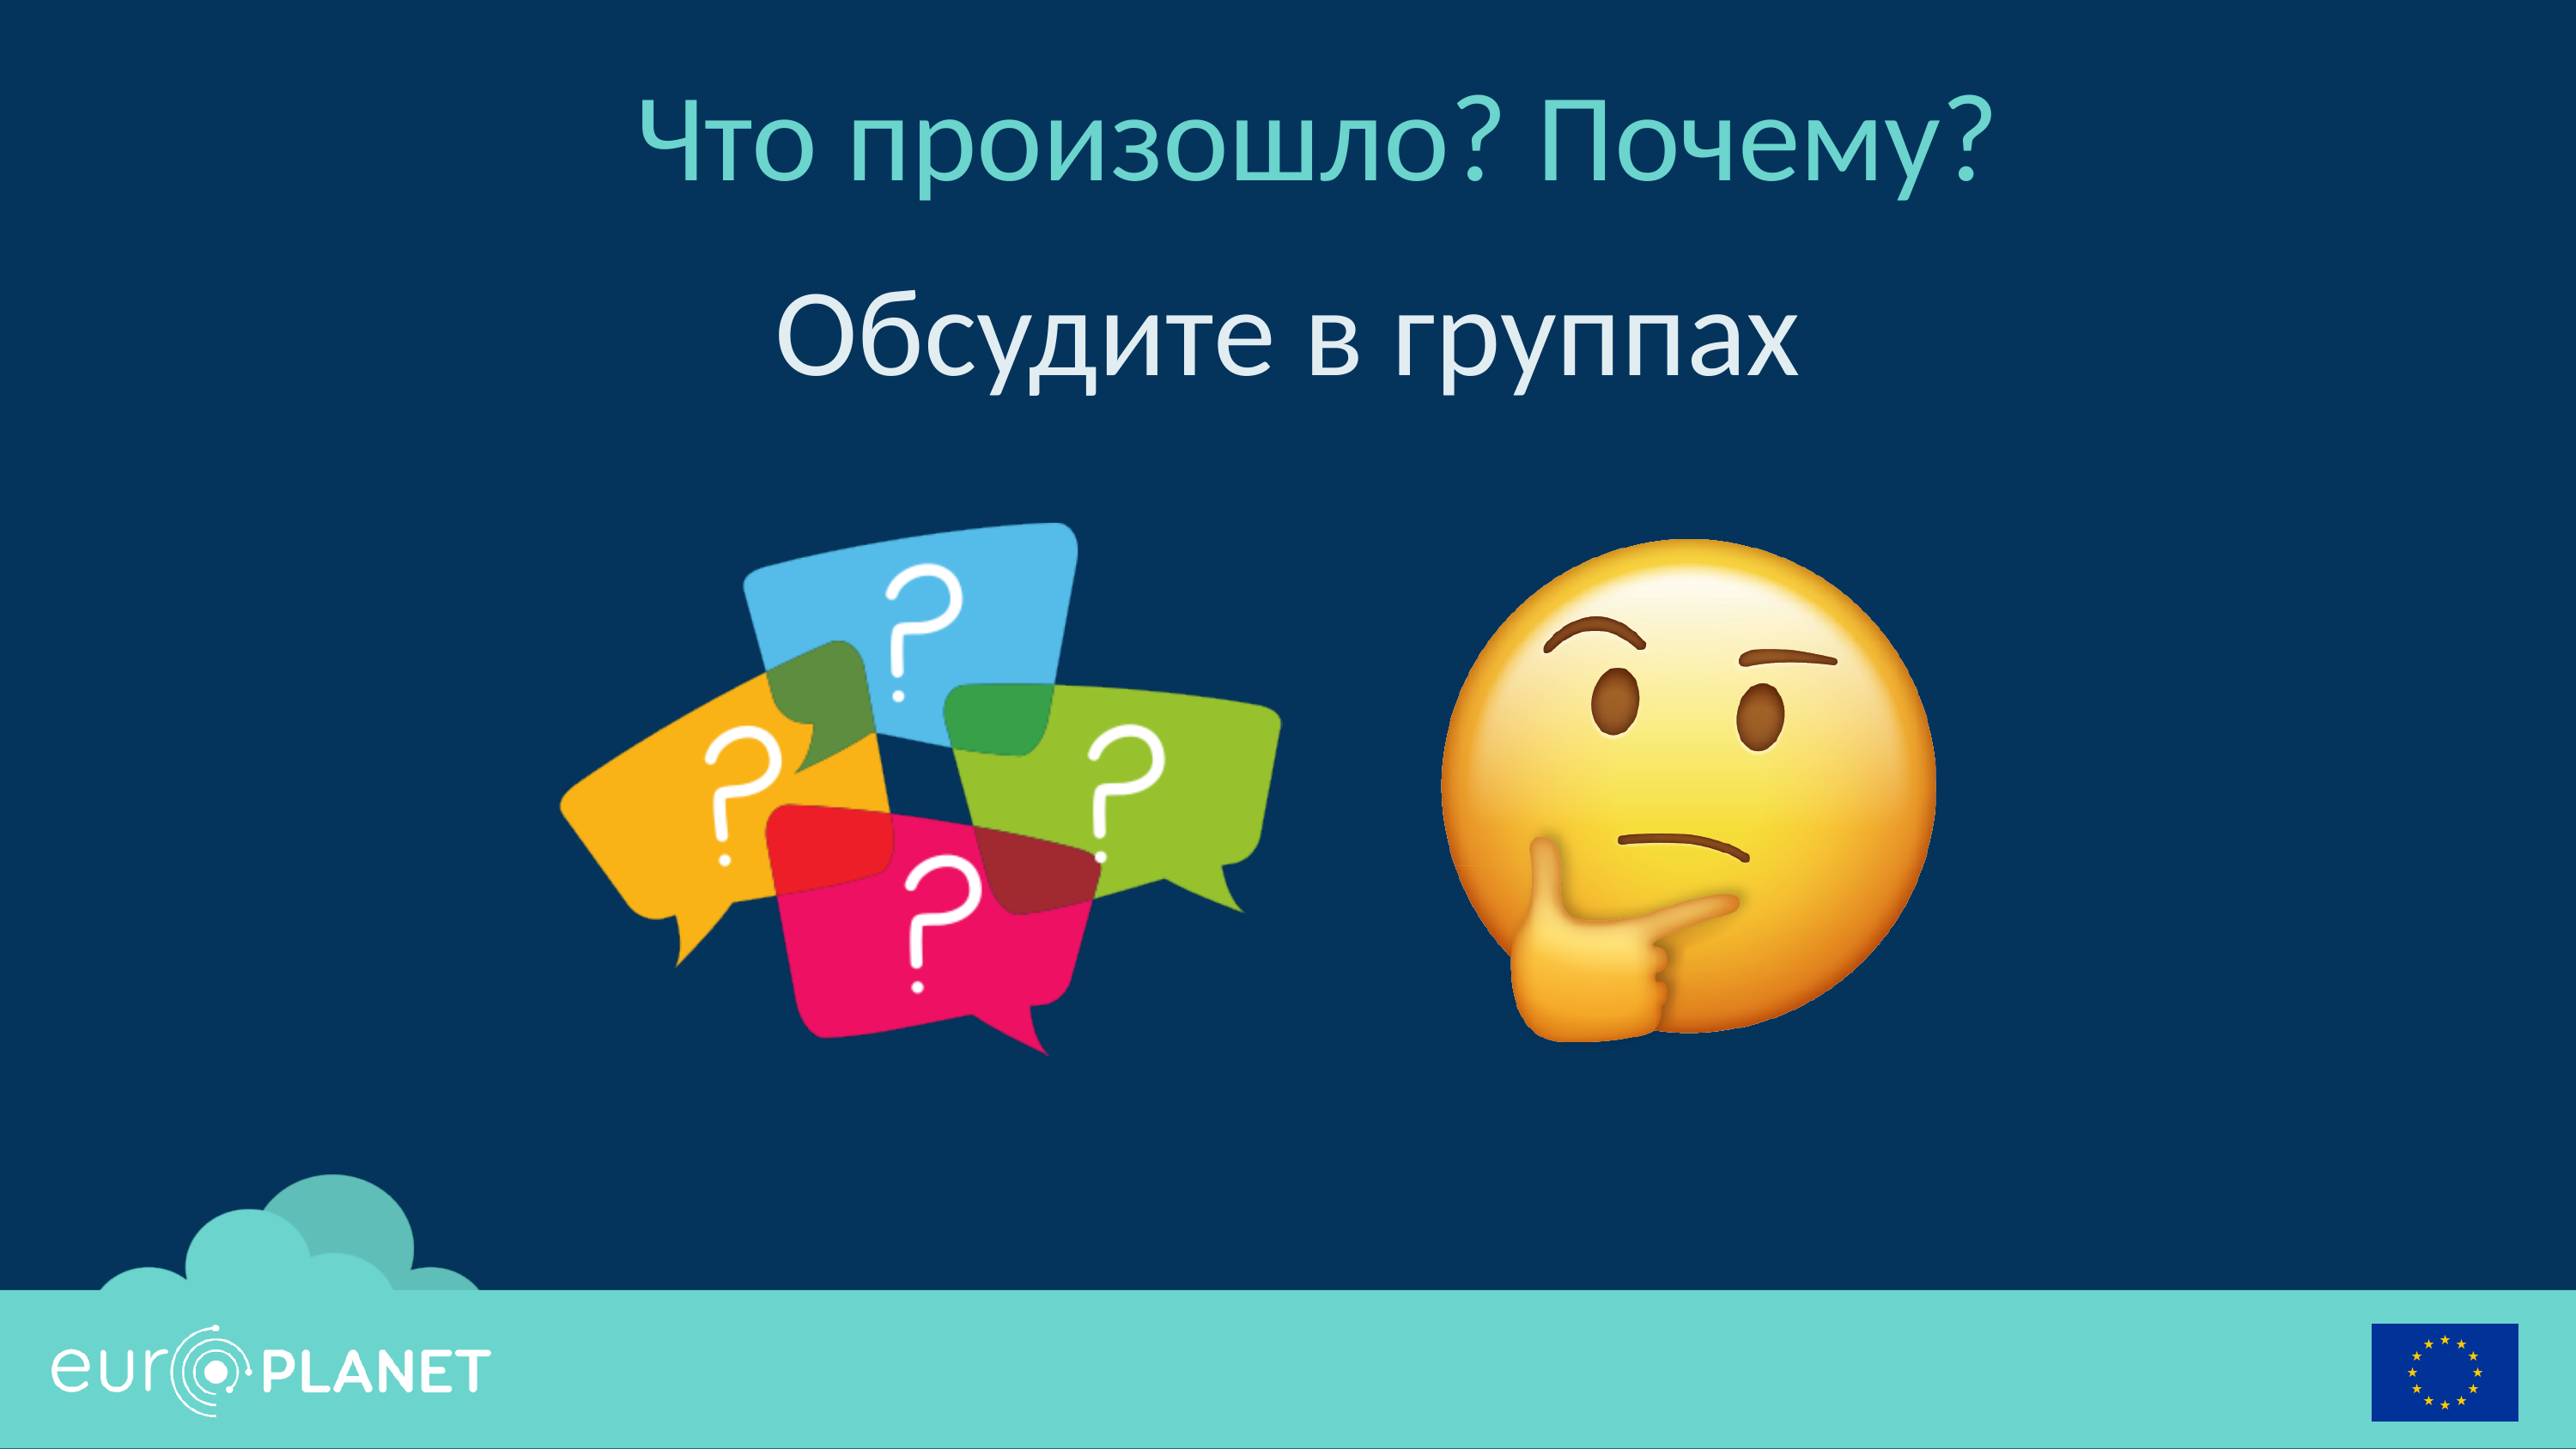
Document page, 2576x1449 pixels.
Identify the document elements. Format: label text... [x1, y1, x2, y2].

picture [555, 523, 1284, 1056]
picture [1440, 538, 1936, 1056]
picture [27, 1303, 515, 1449]
title Что произошло? Почему? [349, 124, 2285, 220]
text_box Обсудите в группах [0, 220, 2576, 401]
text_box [0, 1173, 2576, 1449]
picture [2372, 1323, 2519, 1422]
